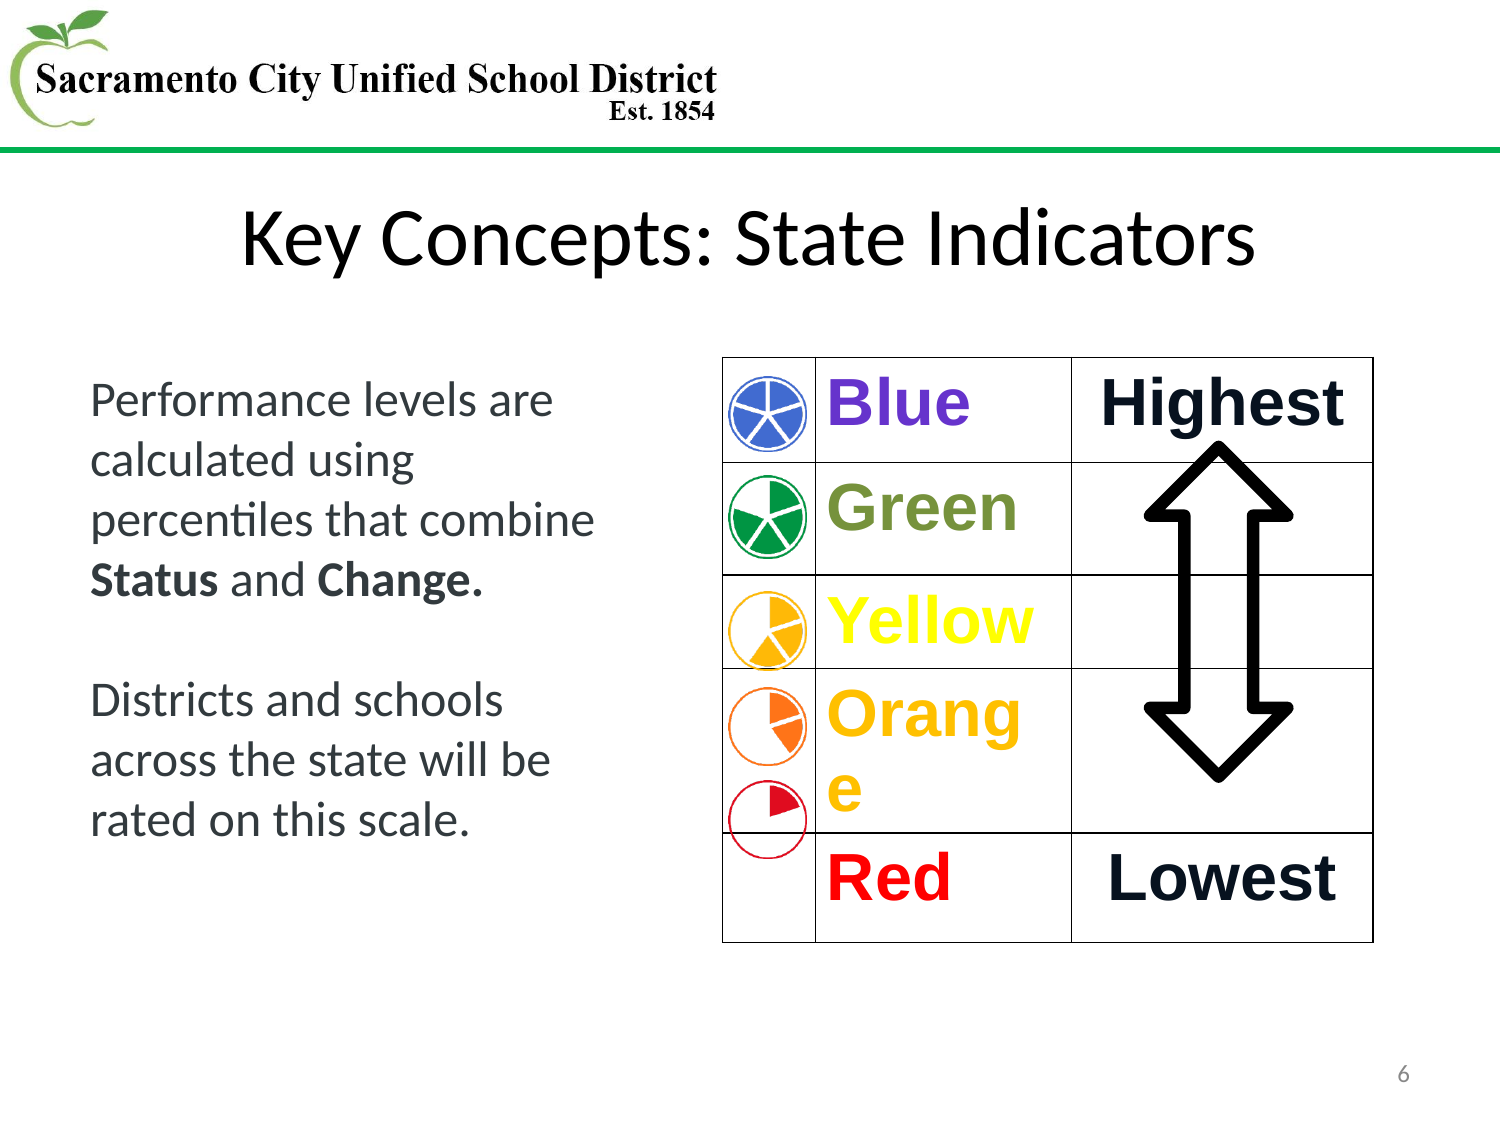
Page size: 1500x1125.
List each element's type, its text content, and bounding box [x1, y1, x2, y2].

picture [0, 0, 726, 134]
table_cell [1072, 669, 1372, 832]
table_cell [1254, 576, 1372, 668]
table_cell Yellow [816, 576, 1071, 668]
table_cell Lowest [1072, 834, 1372, 942]
table_cell [723, 463, 815, 574]
table_cell Orange [816, 669, 1071, 832]
picture [727, 780, 807, 859]
table_header Highest [1072, 358, 1372, 462]
picture [727, 376, 807, 452]
table_cell [723, 576, 815, 668]
table_cell [1236, 463, 1372, 574]
picture [727, 591, 807, 672]
picture [727, 474, 807, 559]
slide_number 6 [1074, 1042, 1425, 1103]
table_header Blue [816, 358, 1071, 462]
table_cell [723, 669, 815, 832]
table_cell [1072, 576, 1184, 668]
text_box [1149, 446, 1288, 777]
table_cell [723, 834, 815, 942]
text_box Performance levels are calculated using percentiles that combine Status and Change. Districts and schools across the state will be rated on this scale. [75, 359, 638, 920]
table_cell [1072, 463, 1201, 574]
table_header [723, 358, 815, 462]
text_box Key Concepts: State Indicators [74, 174, 1425, 281]
picture [727, 687, 807, 766]
table_cell Green [816, 463, 1071, 574]
table_cell Red [816, 834, 1071, 942]
